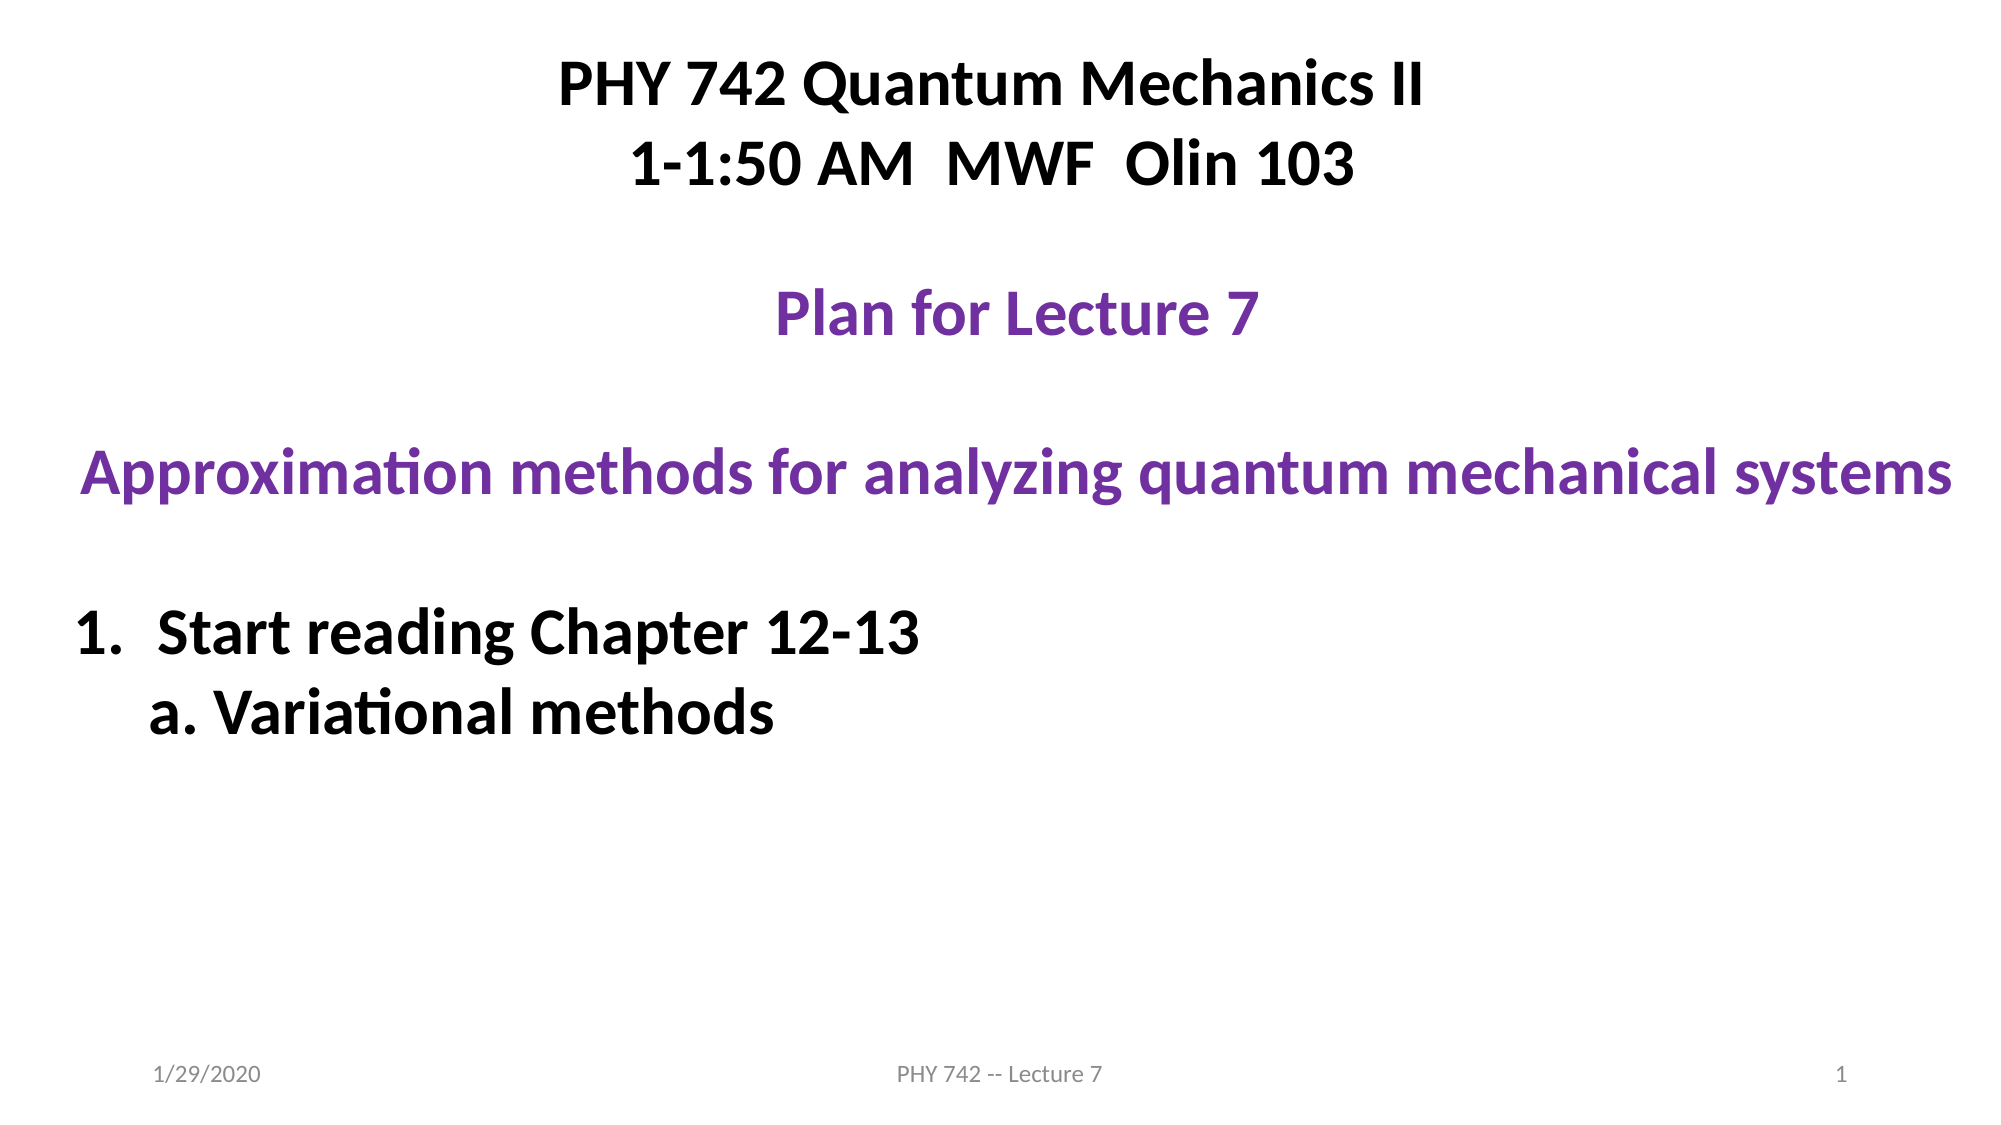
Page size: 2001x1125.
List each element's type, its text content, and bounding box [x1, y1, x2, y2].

text_box PHY 742 Quantum Mechanics II 1-1:50 AM MWF Olin 103 [153, 31, 1832, 206]
footer PHY 742 -- Lecture 7 [662, 1042, 1338, 1103]
slide_number 1 [1412, 1042, 1863, 1103]
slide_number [137, 1042, 588, 1103]
text_box Plan for Lecture 7 Approximation methods for analyzing quantum mechanical systems Start reading Chapter 12-13 a. Variational methods [58, 260, 1978, 756]
